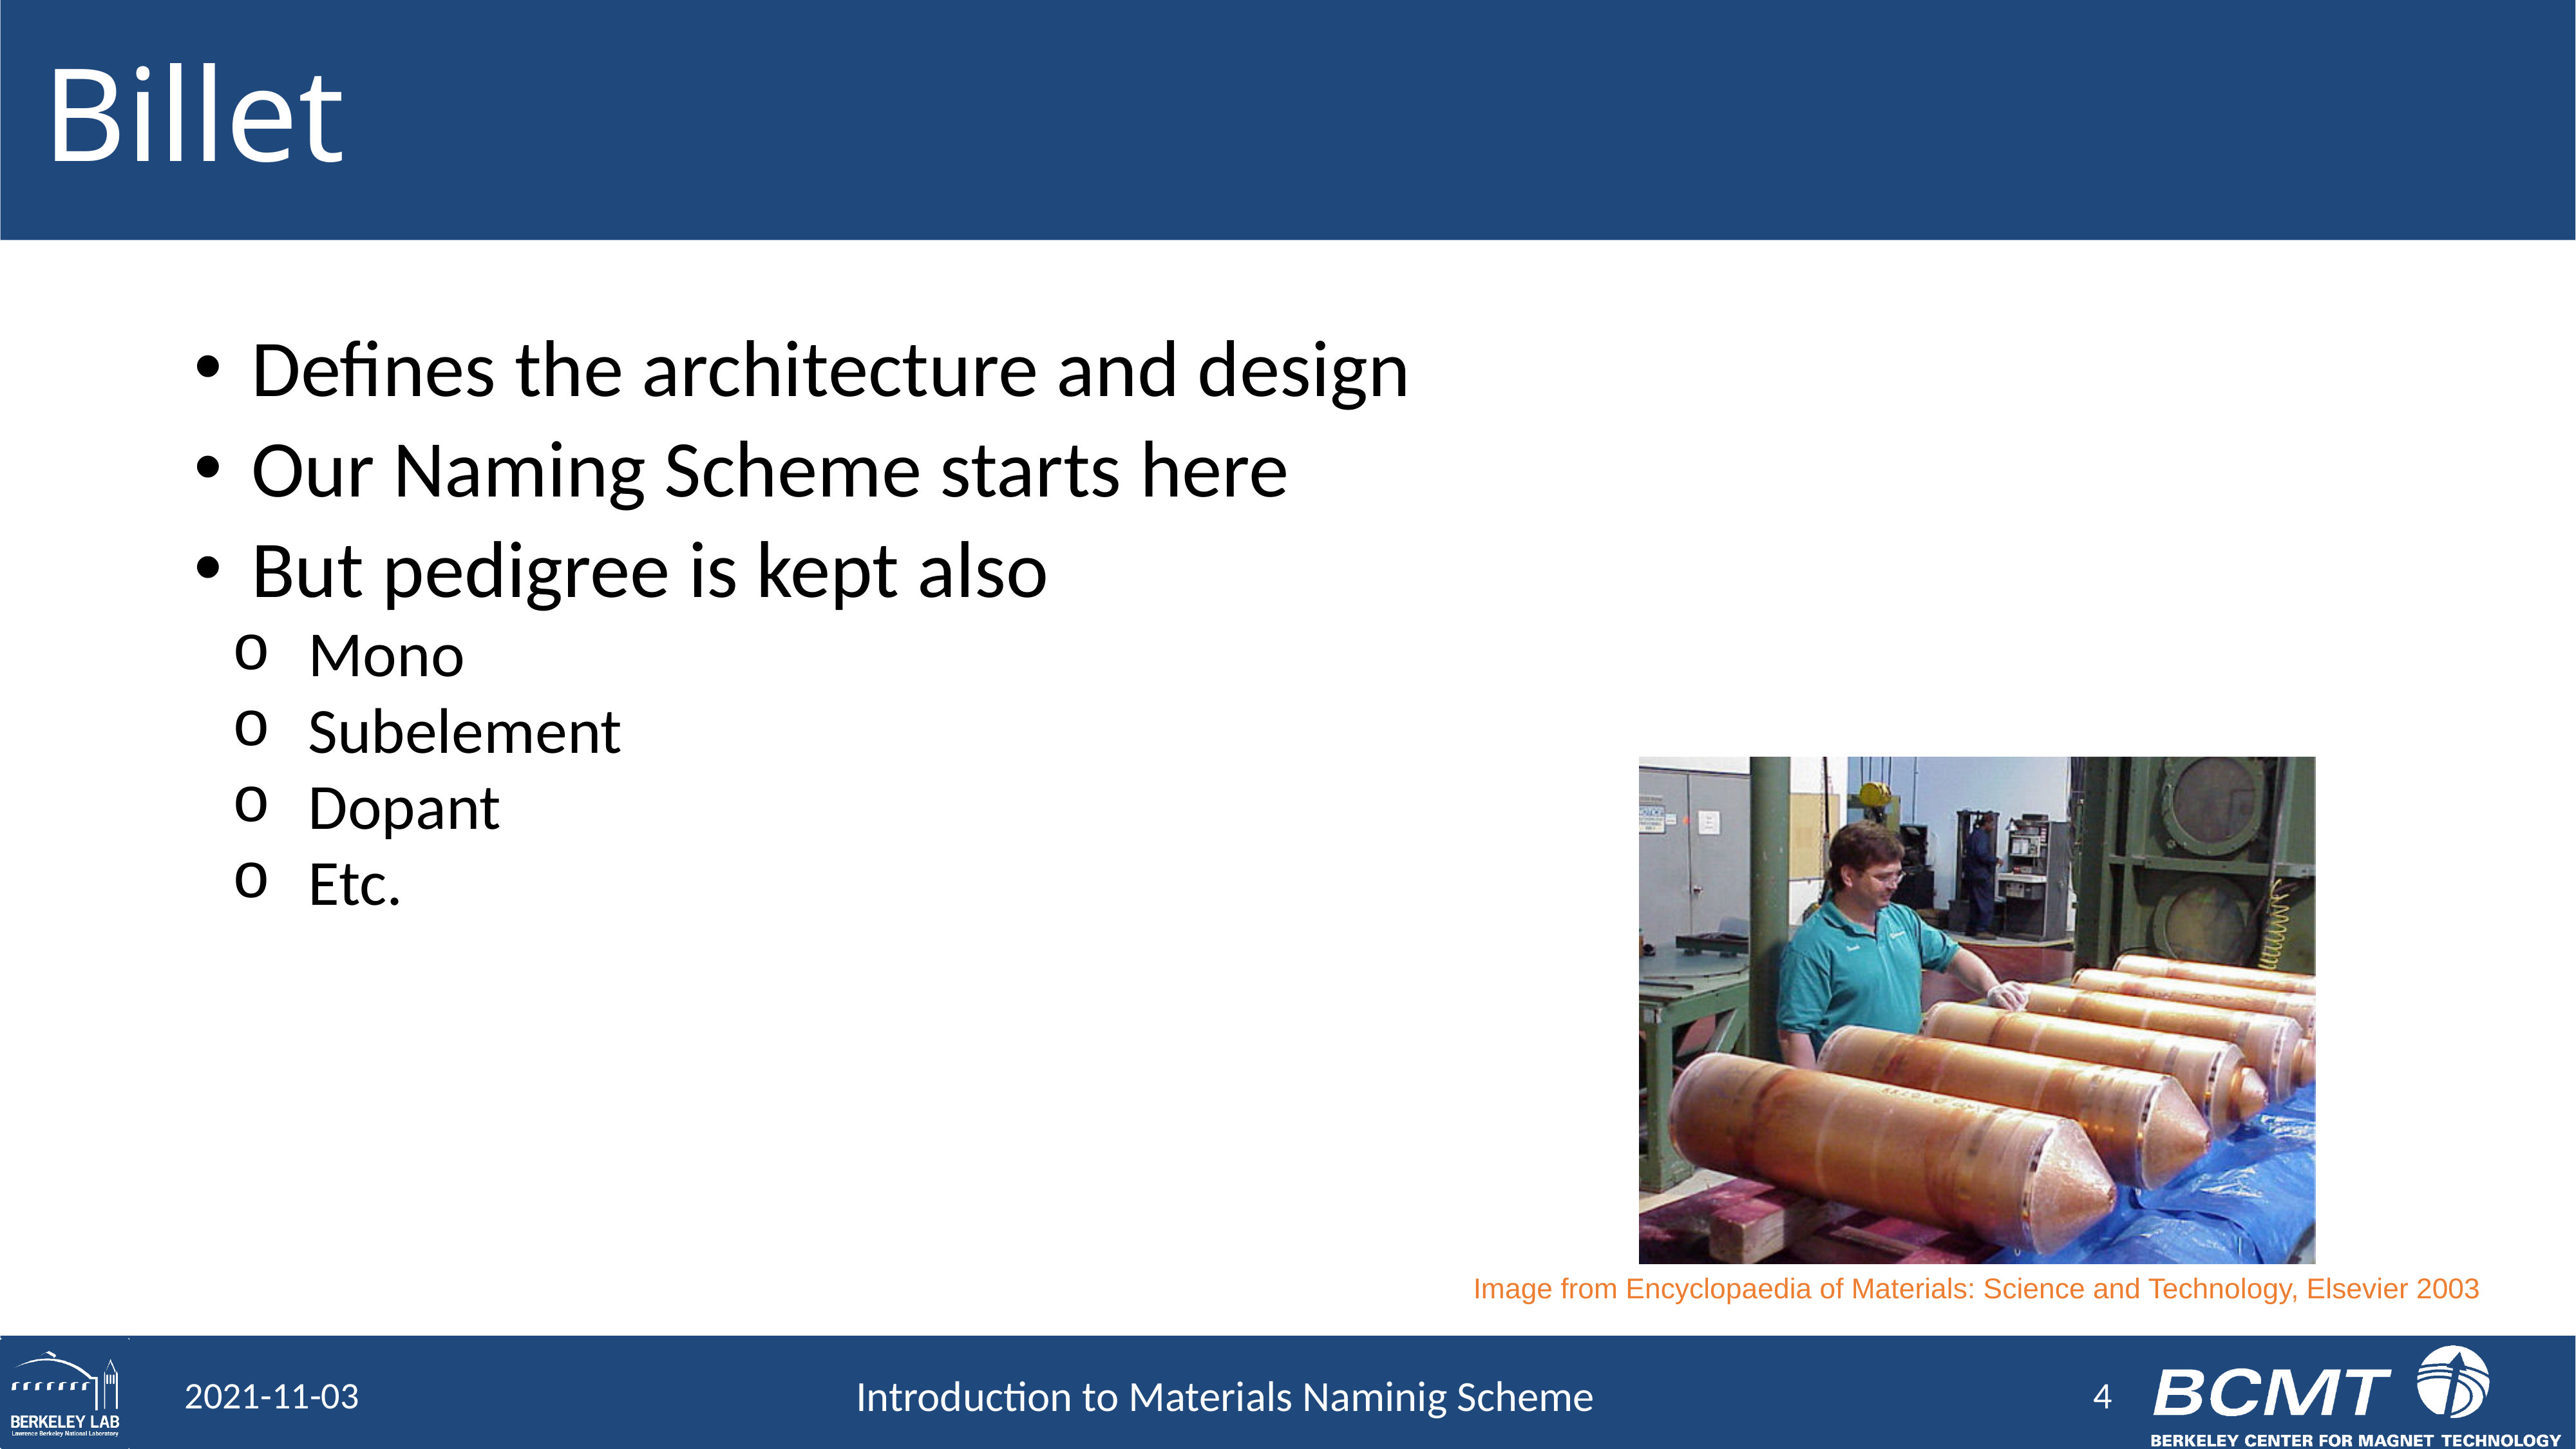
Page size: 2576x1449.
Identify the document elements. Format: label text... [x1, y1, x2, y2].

footer Introduction to Materials Naminig Scheme [505, 1355, 1956, 1433]
title Billet [33, 5, 2543, 235]
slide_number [175, 1349, 448, 1439]
picture [1639, 757, 2316, 1264]
picture [0, 1338, 129, 1449]
picture [2149, 1342, 2568, 1449]
text_box Image from Encyclopaedia of Materials: Science and Technology, Elsevier 2003 [1412, 1265, 2543, 1309]
list Defines the architecture and design Our Naming Scheme starts here But pedigree is kept also Mono Subelement Dopant Etc. [175, 322, 2397, 1280]
slide_number 4 [1996, 1338, 2123, 1449]
